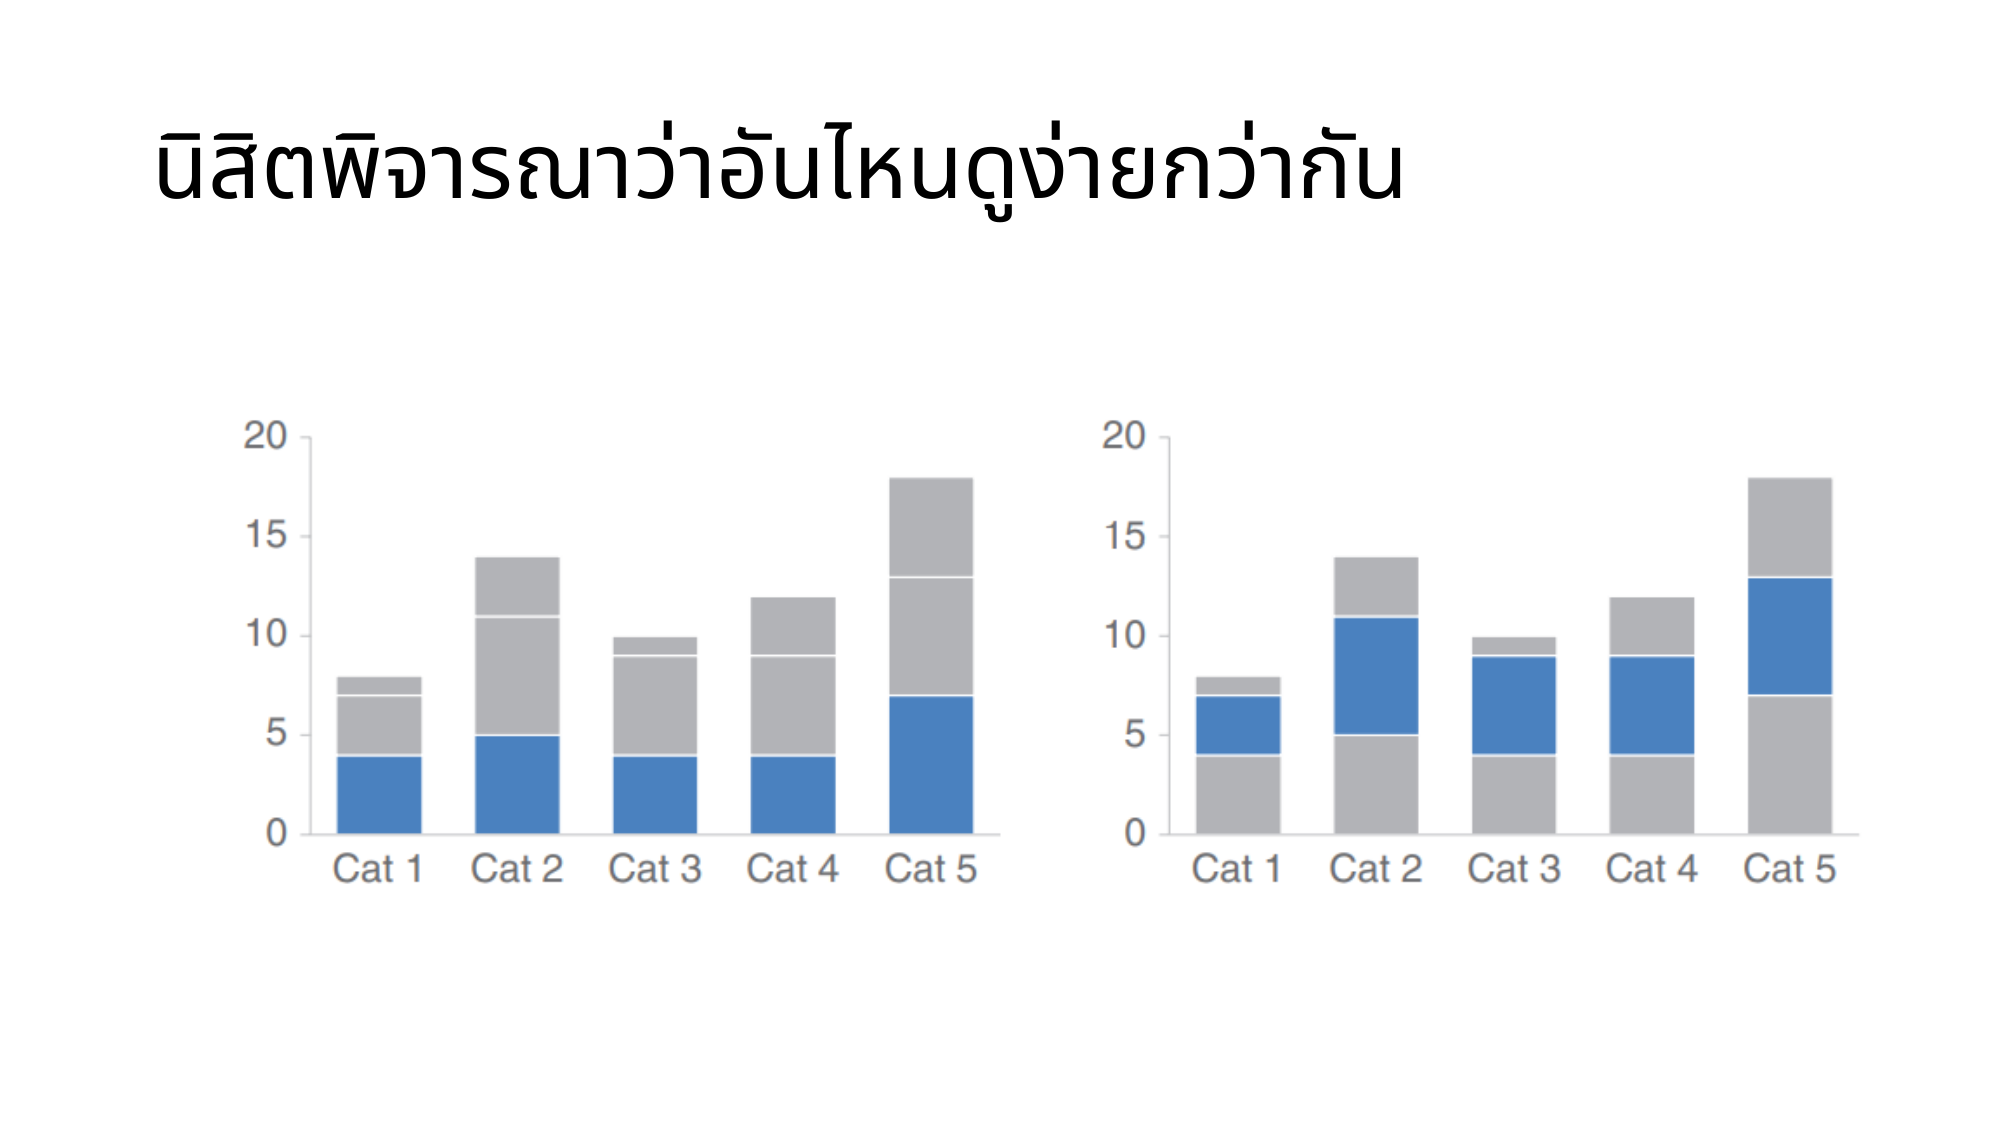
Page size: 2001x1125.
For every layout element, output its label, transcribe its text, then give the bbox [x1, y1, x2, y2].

title นิสิตพิจารณาว่าอันไหนดูง่ายกว่ากัน [137, 59, 1863, 278]
picture [229, 386, 1875, 910]
